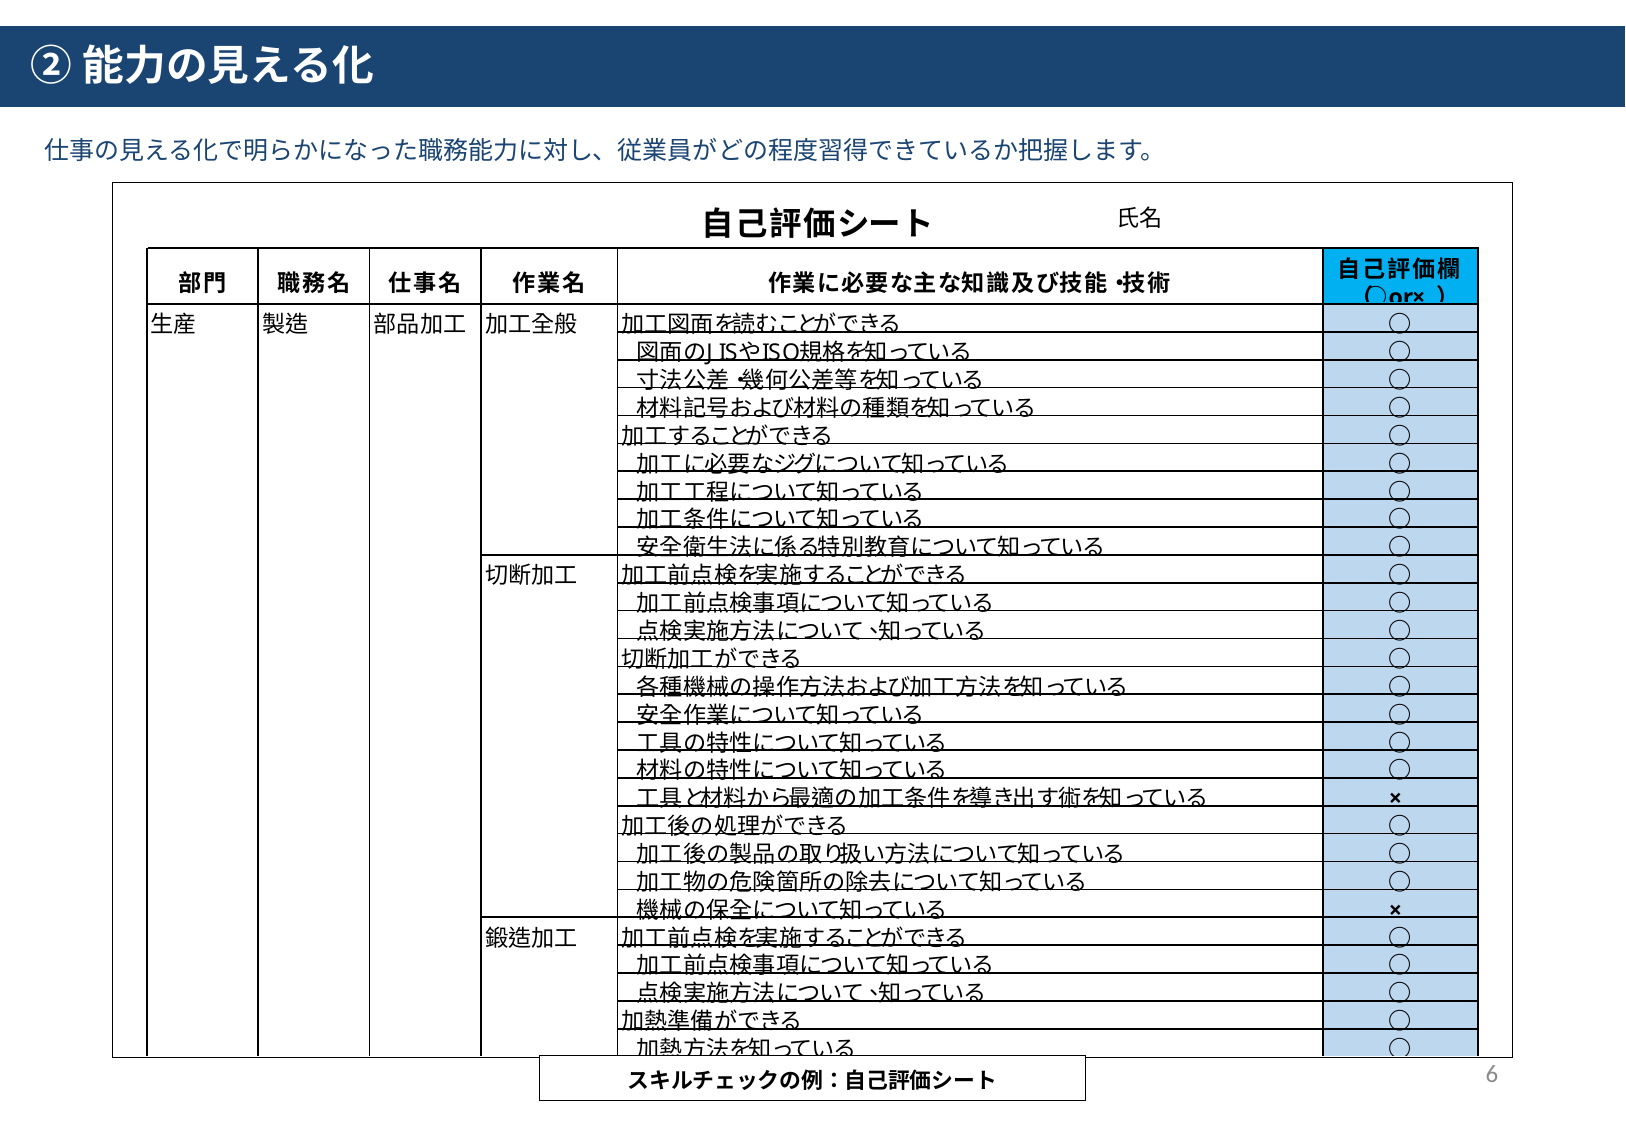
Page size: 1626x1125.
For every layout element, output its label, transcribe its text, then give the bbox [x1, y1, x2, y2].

text_box 仕事の見える化で明らかになった職務能力に対し、従業員がどの程度習得できているか把握します。 [4, 127, 1455, 173]
text_box [0, 25, 1625, 108]
text_box スキルチェックの例：自己評価シート [539, 1058, 1086, 1101]
picture [111, 182, 1513, 1058]
slide_number 6 [1147, 1042, 1514, 1103]
text_box ②能力の見える化 [16, 31, 389, 96]
